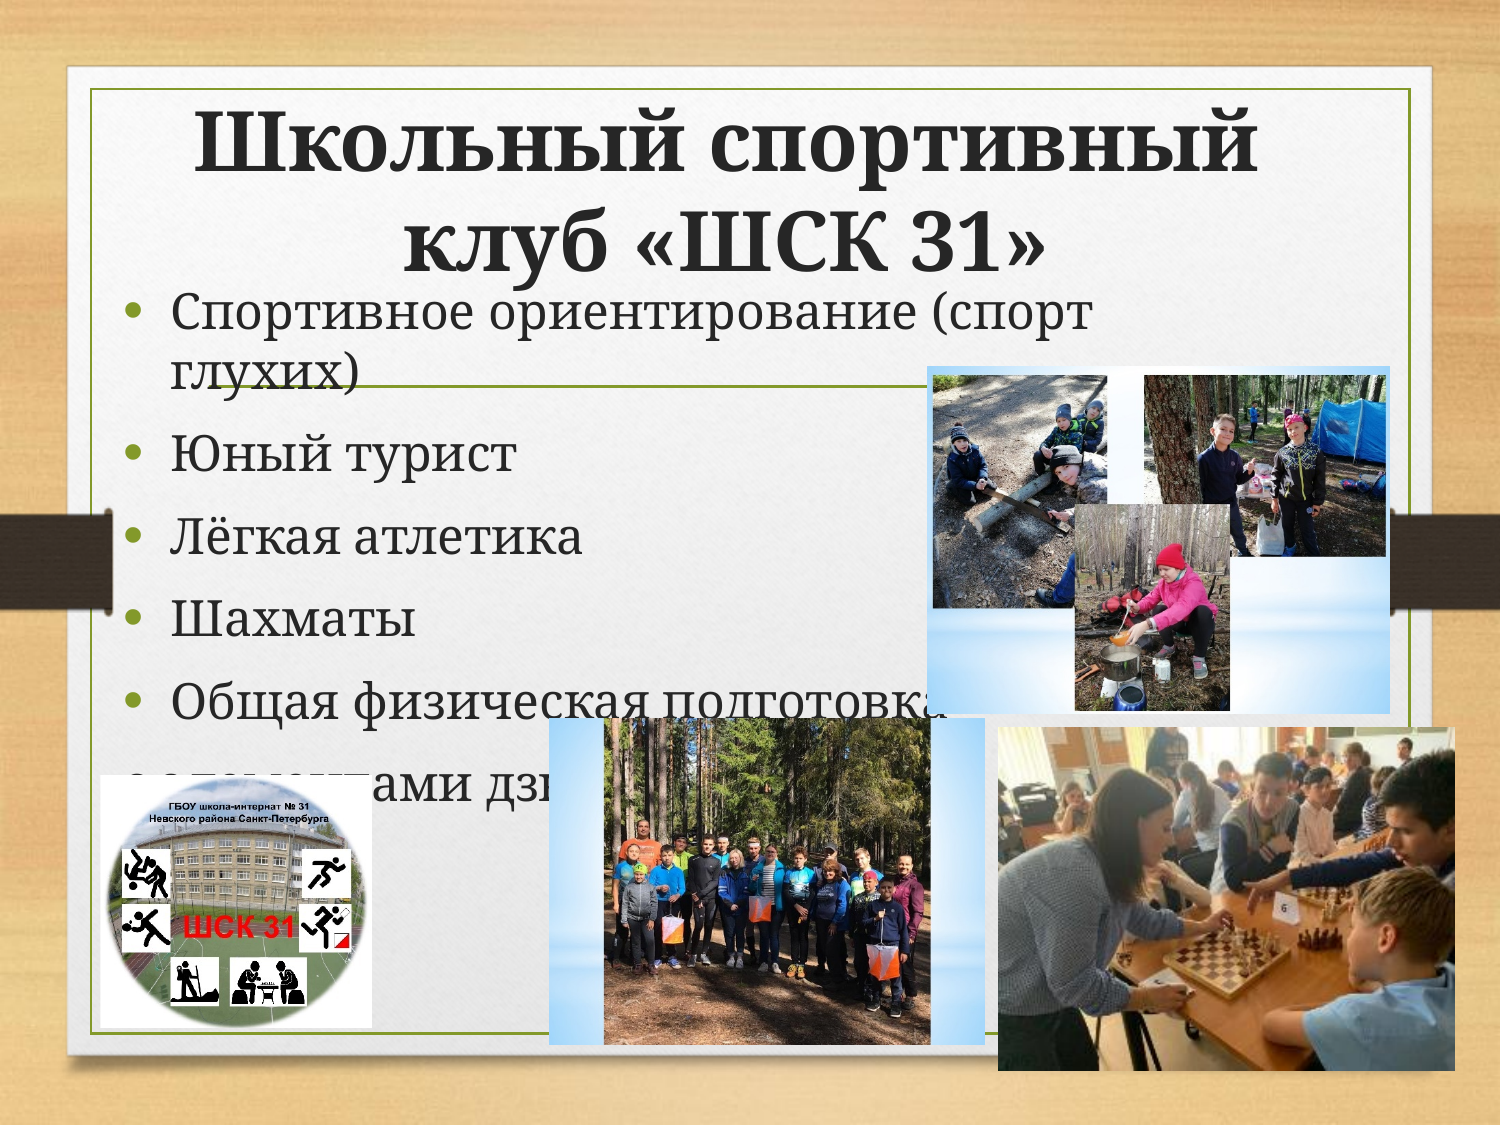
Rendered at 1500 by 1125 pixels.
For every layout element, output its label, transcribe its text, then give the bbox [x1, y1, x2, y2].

list Спортивное ориентирование (спорт глухих) Юный турист Лёгкая атлетика Шахматы Общая физическая подготовка с элементами дзюдо [108, 271, 1224, 882]
title Школьный спортивный клуб «ШСК 31» [76, 112, 1376, 265]
picture [0, 0, 1500, 1125]
